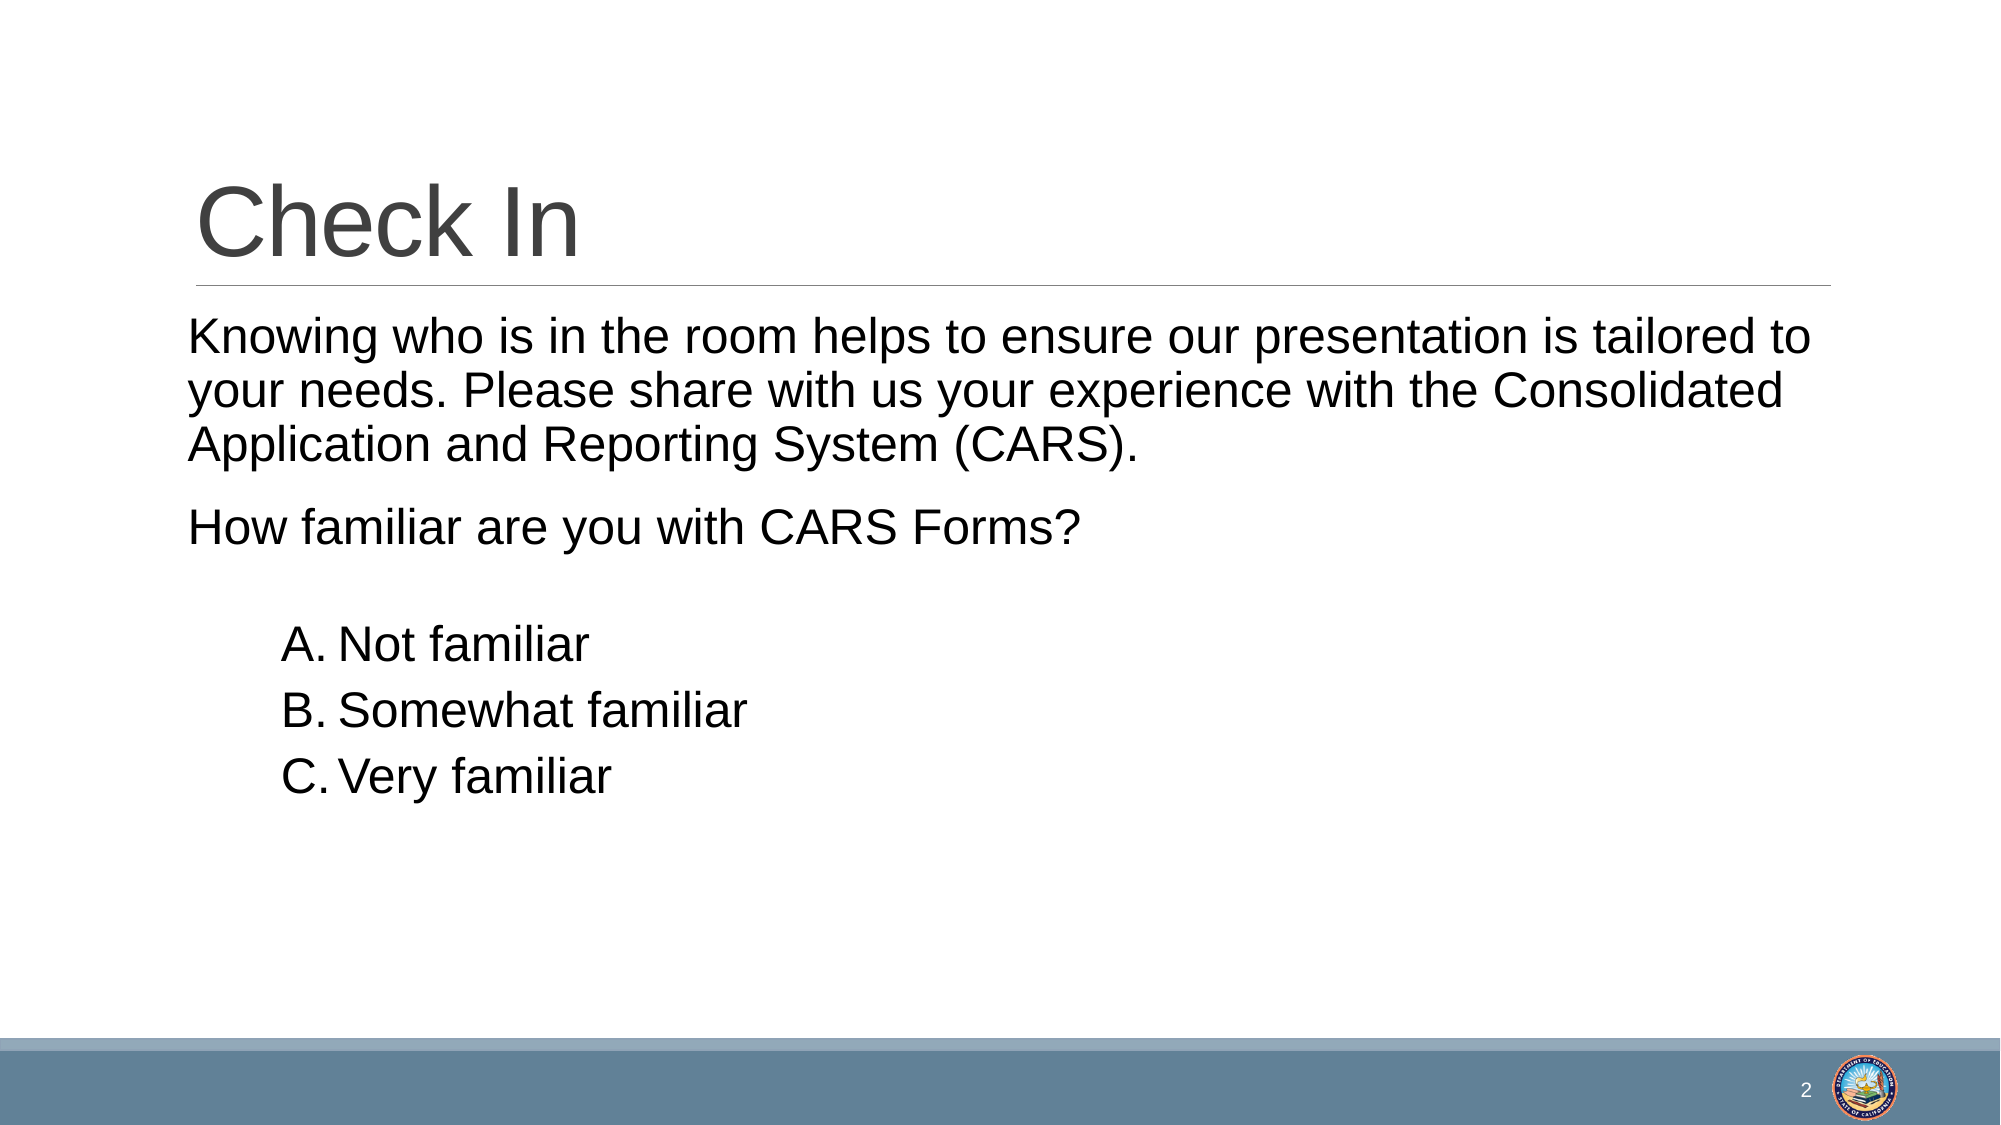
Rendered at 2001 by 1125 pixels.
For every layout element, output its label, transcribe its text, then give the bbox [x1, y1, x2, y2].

list Knowing who is in the room helps to ensure our presentation is tailored to your needs. Please share with us your experience with the Consolidated Application and Reporting System (CARS). How familiar are you with CARS Forms? Not familiar Somewhat familiar Very familiar [179, 302, 1830, 1018]
slide_number 2 [1611, 1059, 1828, 1119]
title Check In [179, 47, 1830, 285]
picture [1832, 1055, 1899, 1122]
